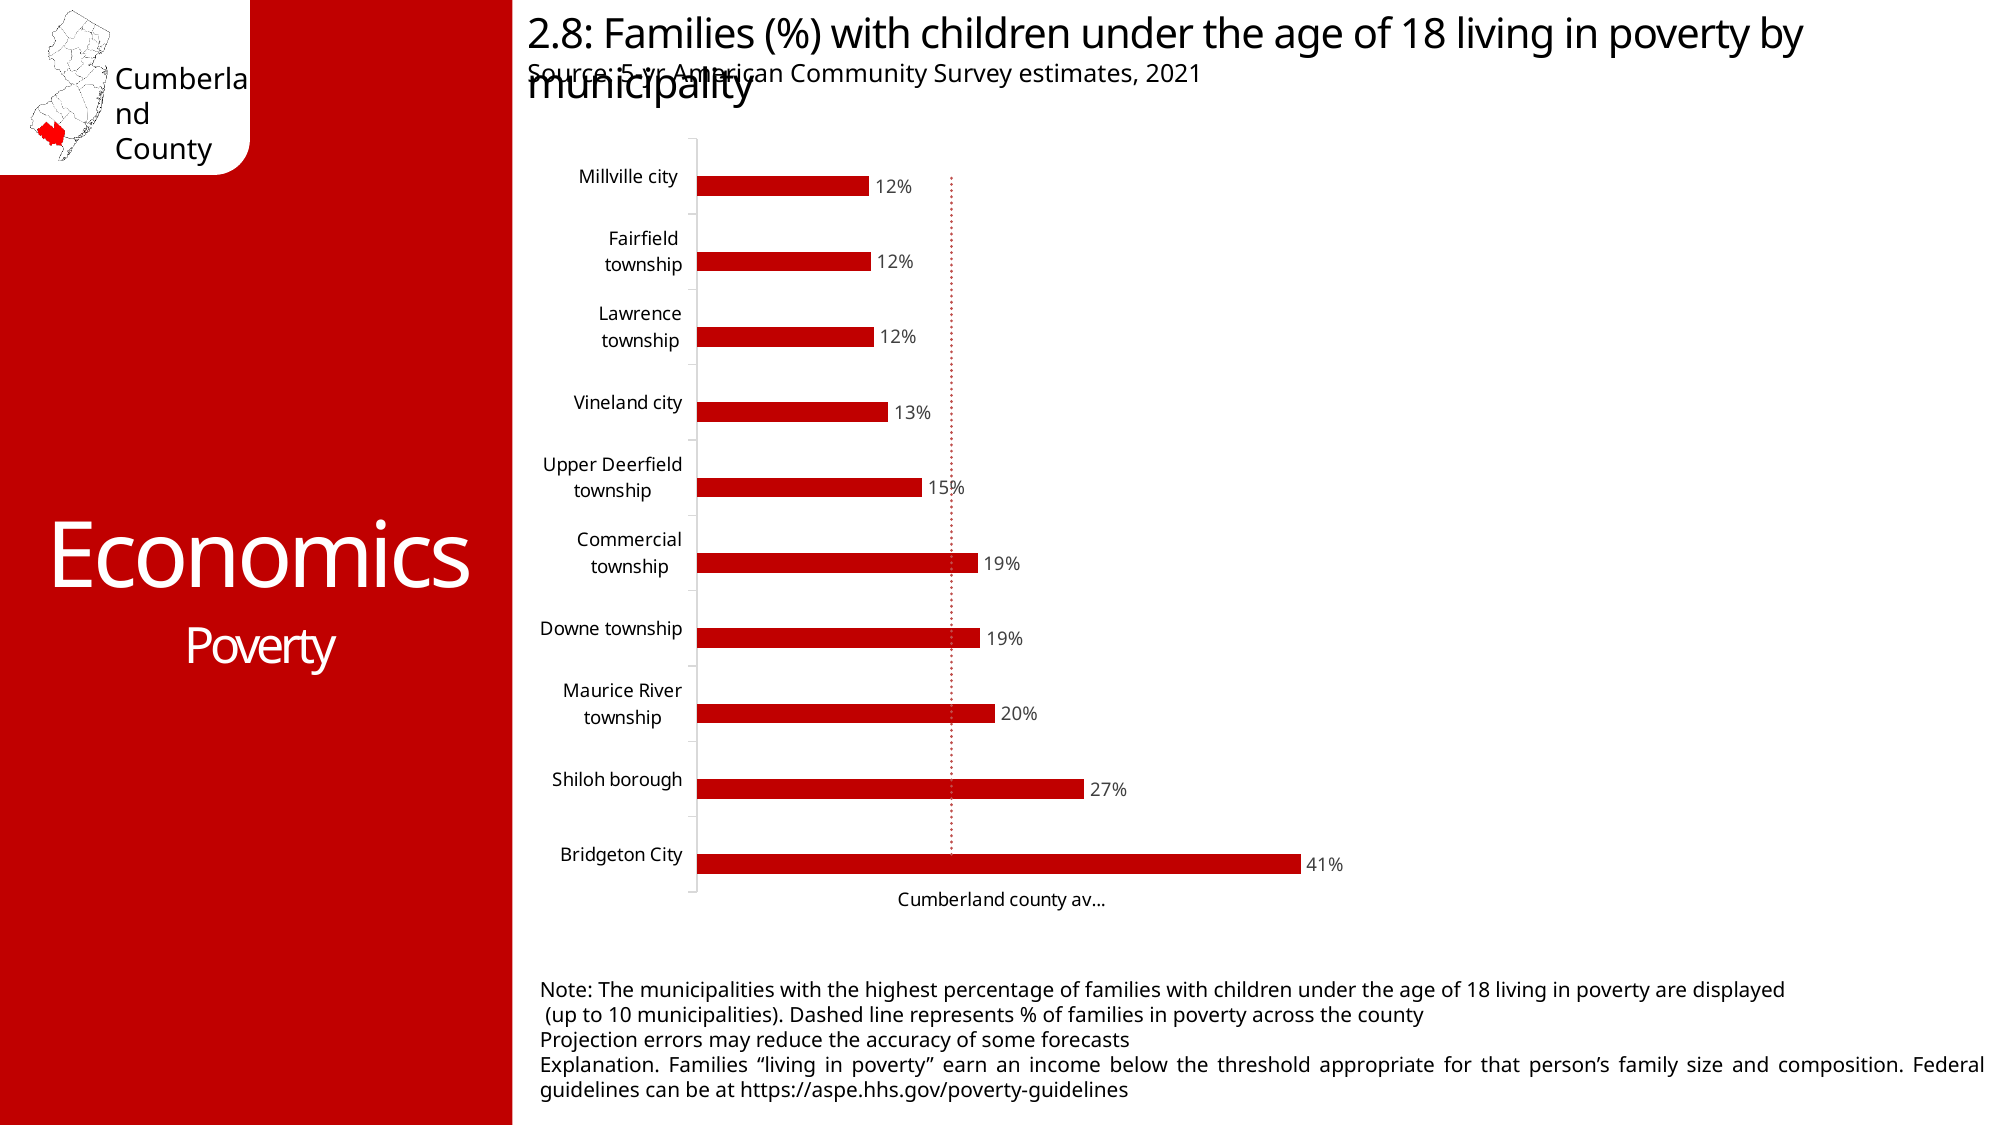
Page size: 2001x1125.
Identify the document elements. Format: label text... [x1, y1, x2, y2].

chart [539, 124, 1938, 951]
text_box Source: 5-yr American Community Survey estimates, 2021 [512, 50, 1891, 95]
text_box Economics [3, 483, 517, 634]
text_box 2.8: Families (%) with children under the age of 18 living in poverty by municipality [512, 0, 1992, 115]
text_box Poverty [4, 571, 517, 723]
picture [30, 10, 110, 161]
text_box Note: The municipalities with the highest percentage of families with children under the age of 18 living in poverty are displayed (up to 10 municipalities). Dashed line represents % of families in poverty across the county Projection errors may reduce the accuracy of some forecasts Explanation. Families “living in poverty” earn an income below the threshold appropriate for that person’s family size and composition. Federal guidelines can be at https://aspe.hhs.gov/poverty-guidelines [525, 950, 2000, 1125]
